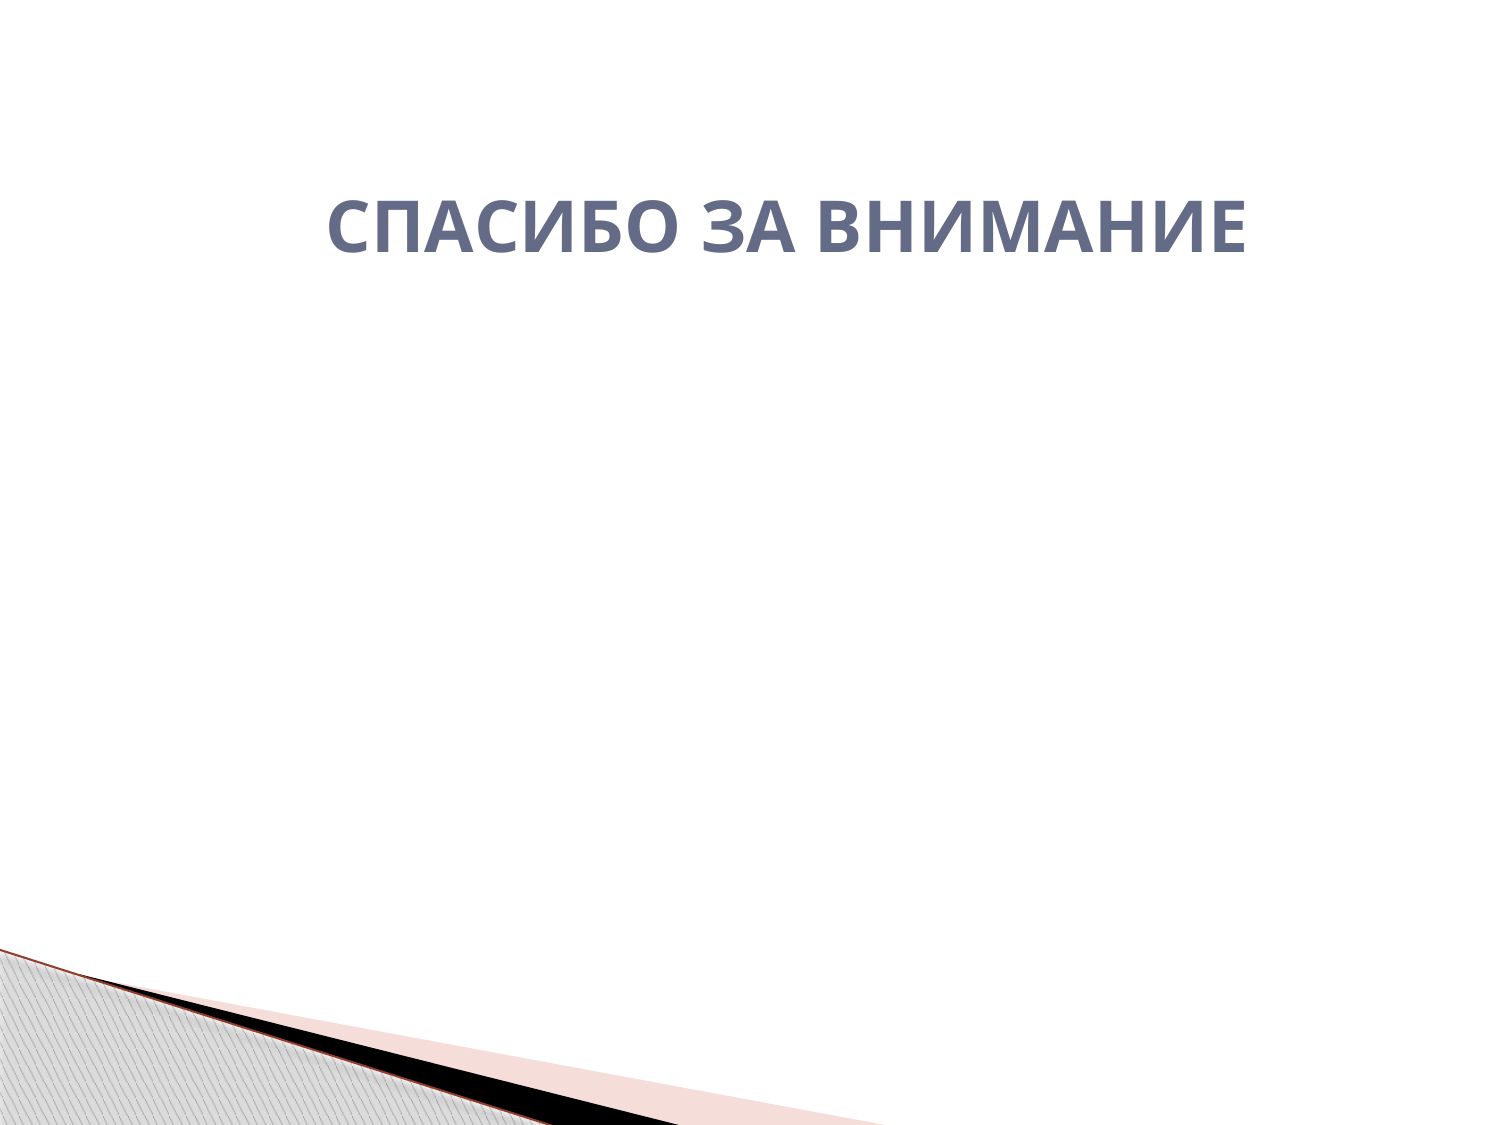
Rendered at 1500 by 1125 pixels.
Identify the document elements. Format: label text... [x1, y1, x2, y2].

title СПАСИБО ЗА ВНИМАНИЕ [112, 172, 1463, 361]
